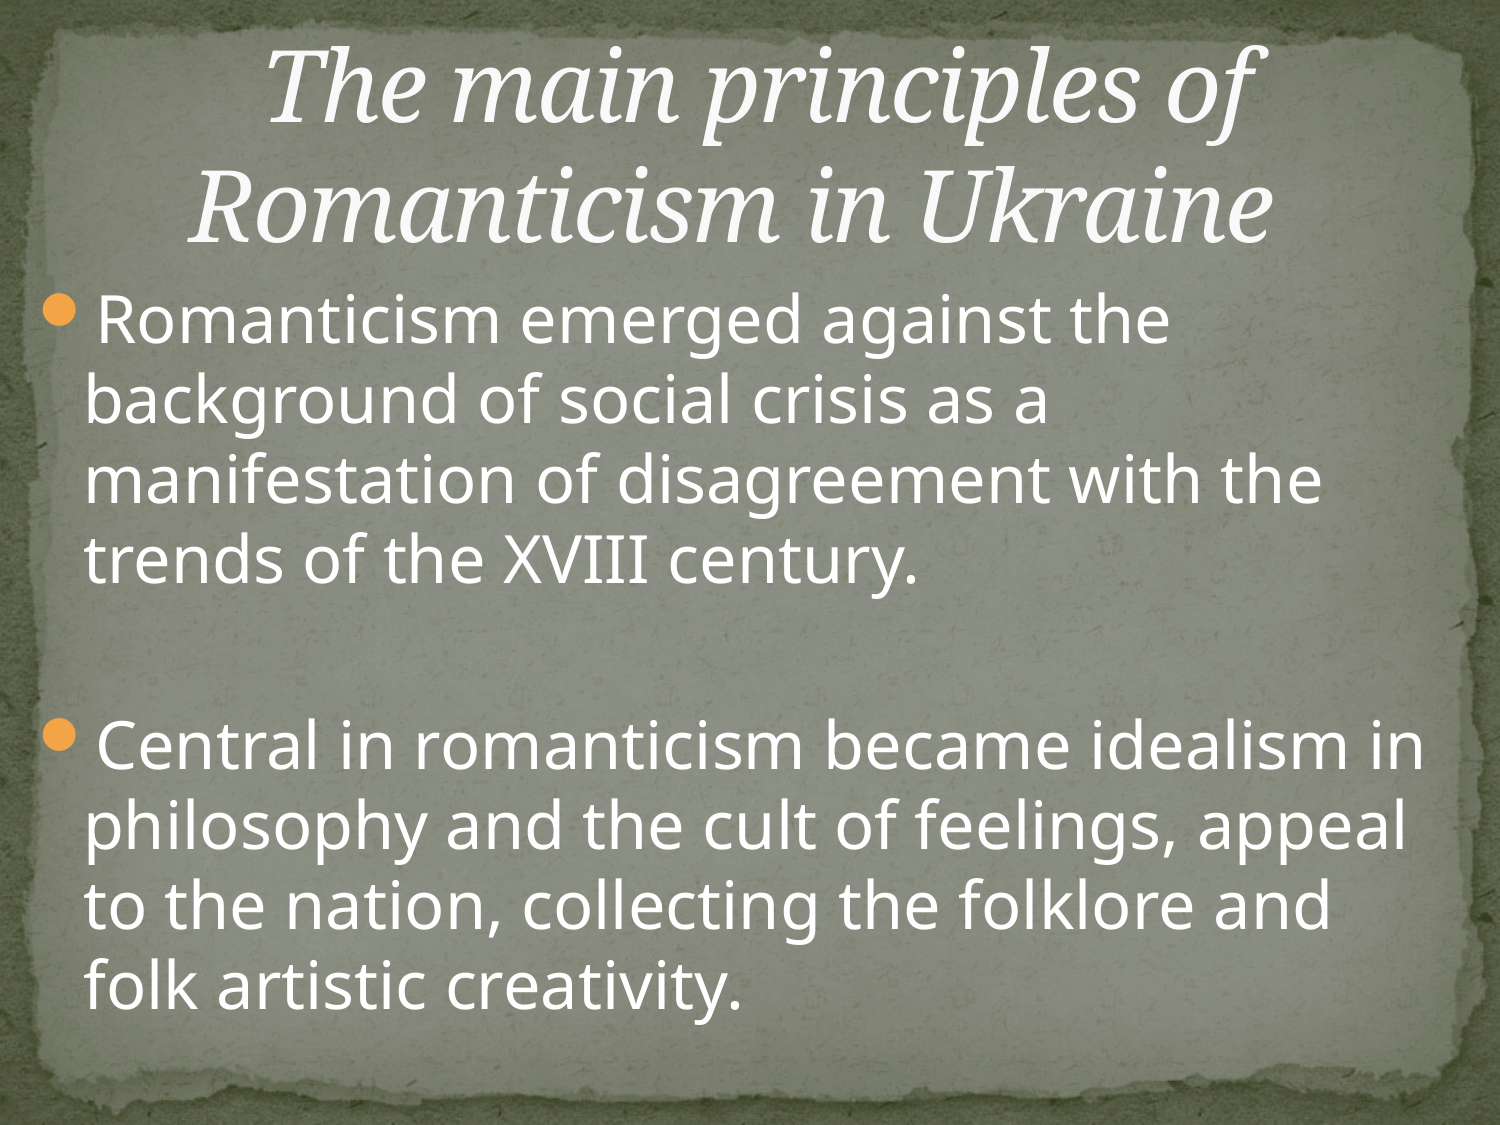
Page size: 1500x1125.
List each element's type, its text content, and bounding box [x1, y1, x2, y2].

list Romanticism emerged against the background of social crisis as a manifestation of disagreement with the trends of the XVIII century. Central in romanticism became idealism in philosophy and the cult of feelings, appeal to the nation, collecting the folklore and folk artistic creativity. [23, 269, 1477, 1125]
title The main principles of Romanticism in Ukraine [46, 24, 1465, 270]
